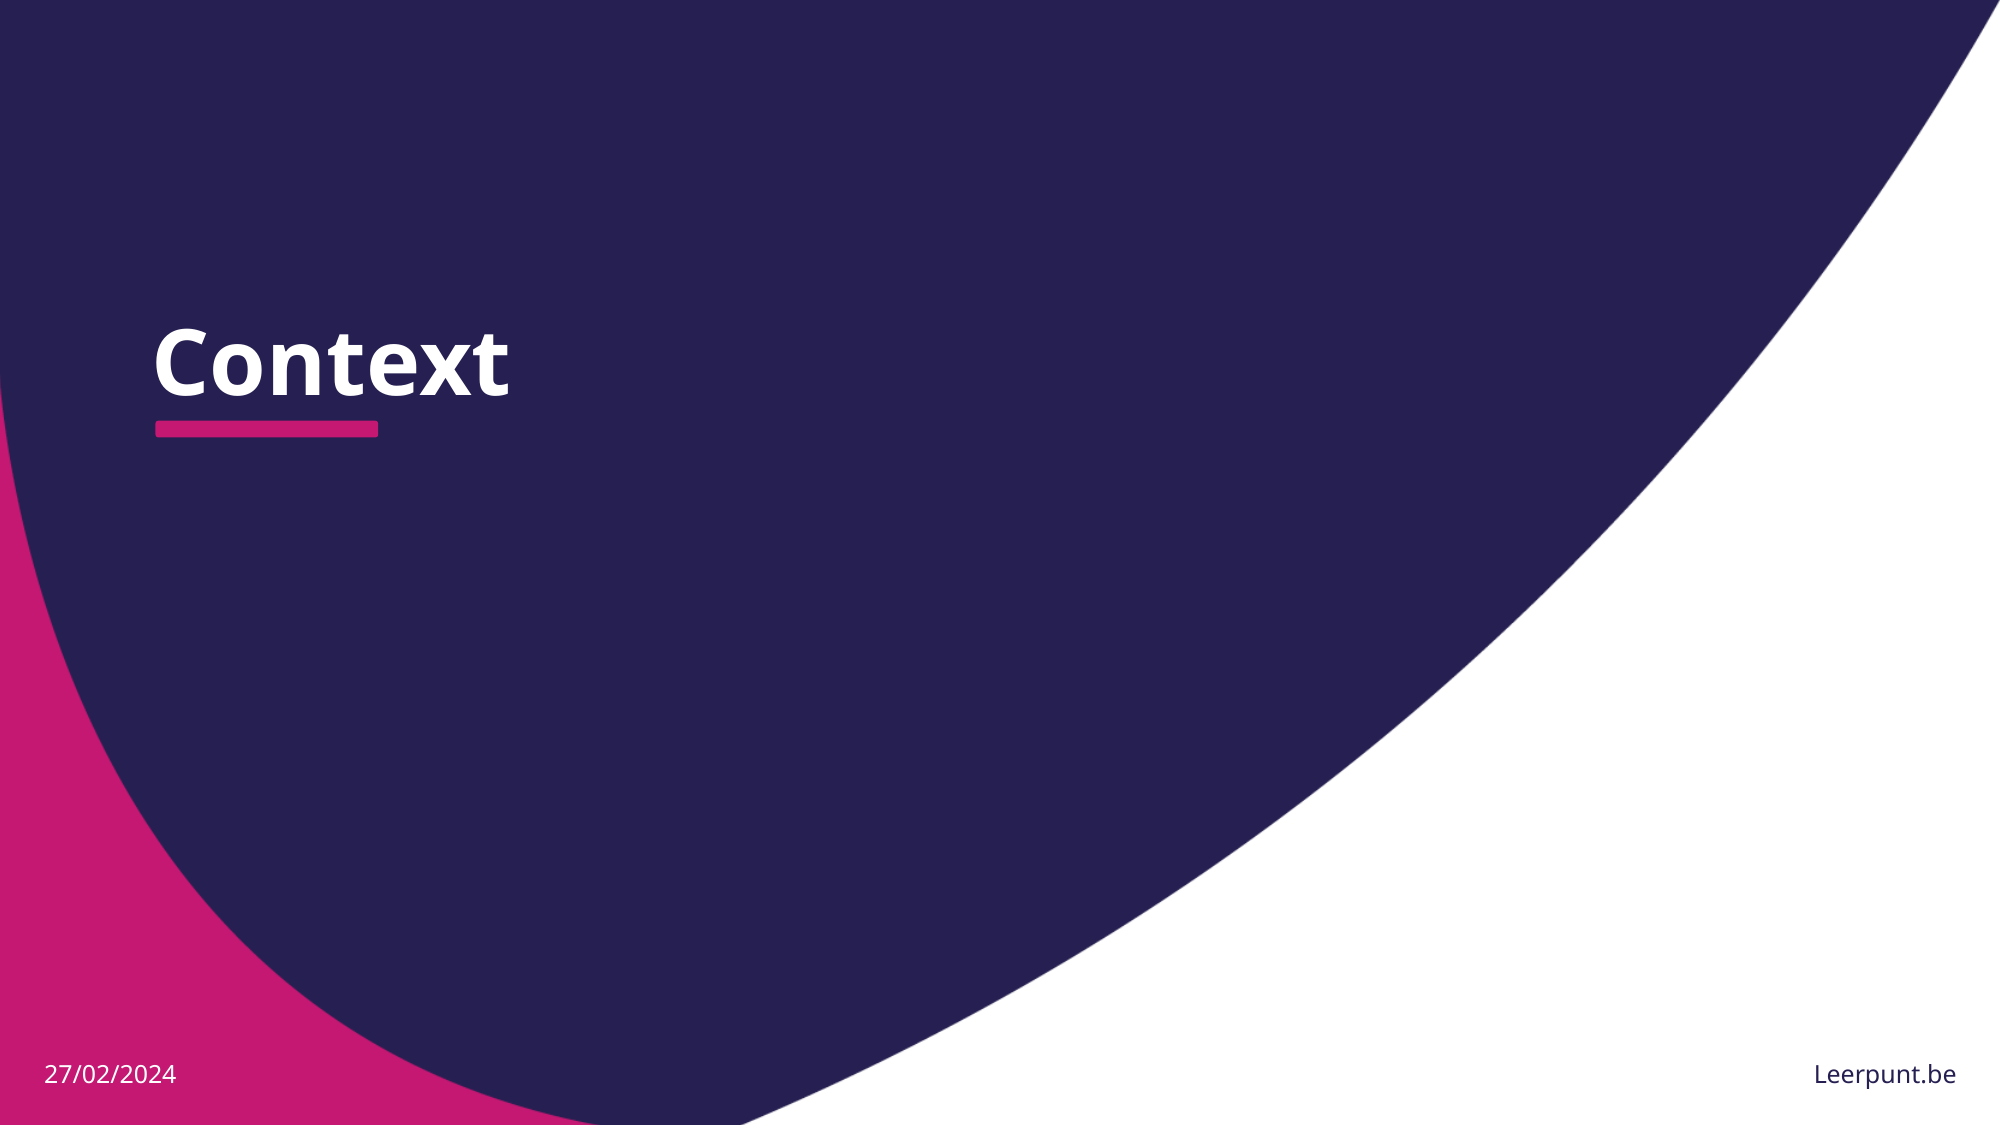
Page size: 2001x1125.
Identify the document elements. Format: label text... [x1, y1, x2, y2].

picture [0, 0, 2001, 1125]
title Context [136, 137, 1616, 421]
